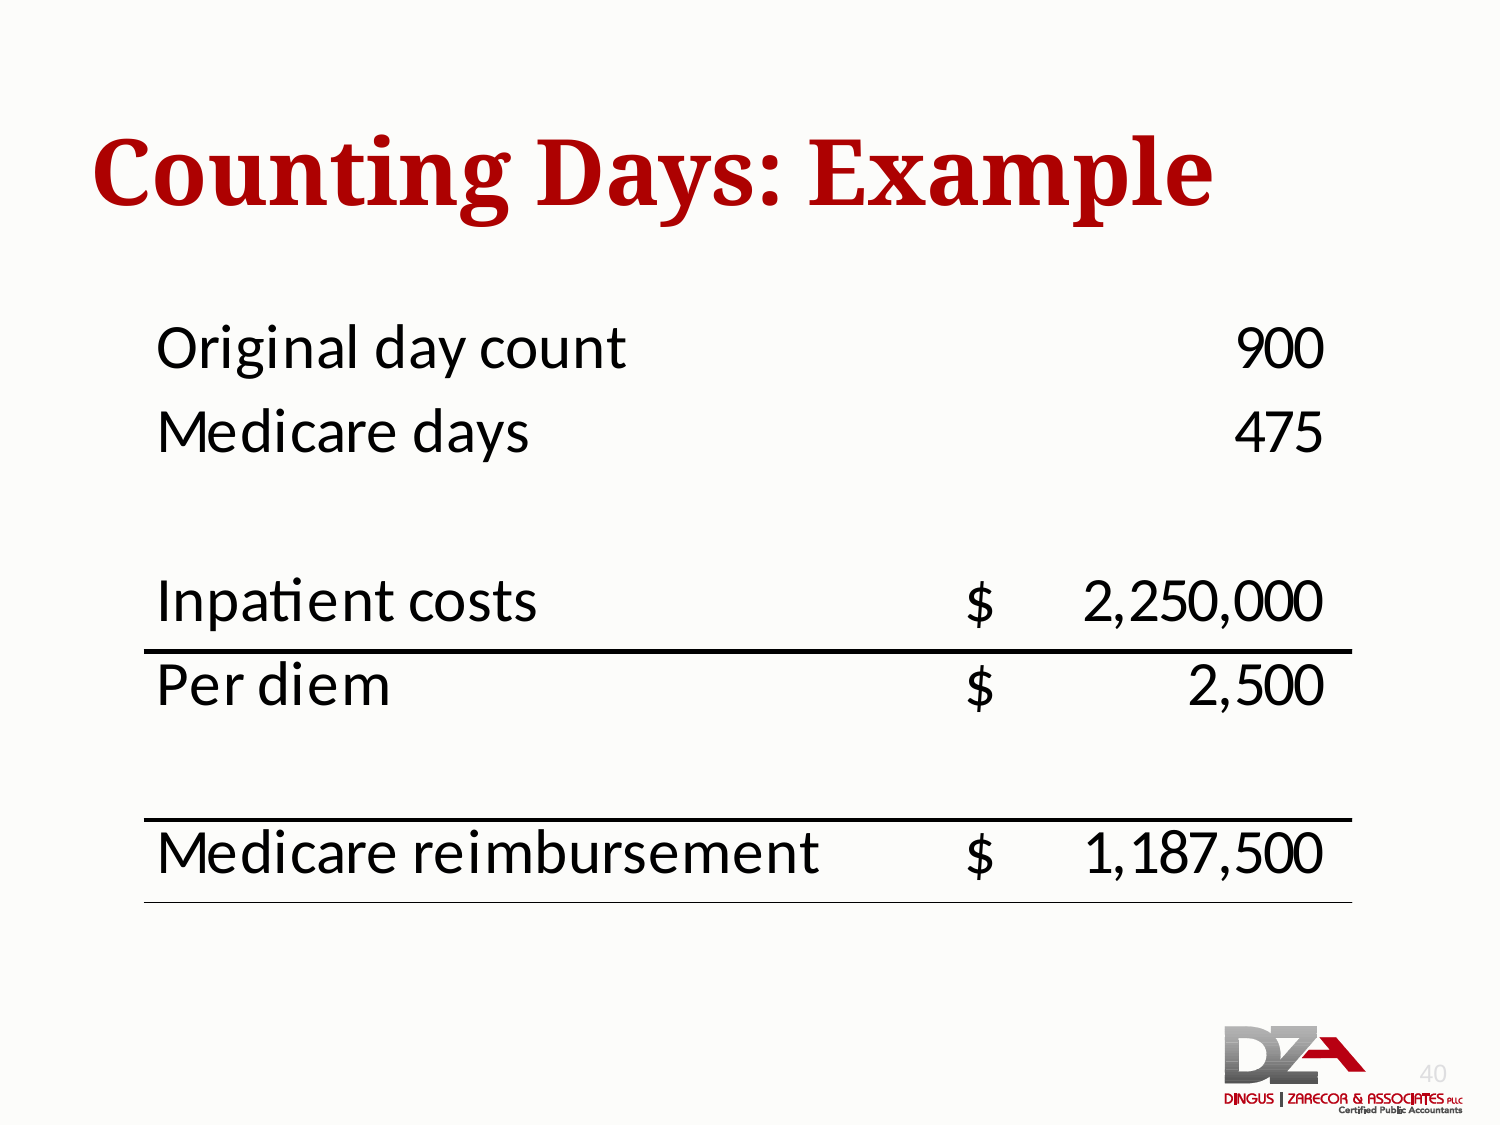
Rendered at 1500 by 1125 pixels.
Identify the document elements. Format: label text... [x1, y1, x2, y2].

list [99, 262, 1425, 988]
title Counting Days: Example [75, 37, 1425, 225]
slide_number 40 [1371, 1042, 1463, 1103]
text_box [143, 312, 1357, 907]
